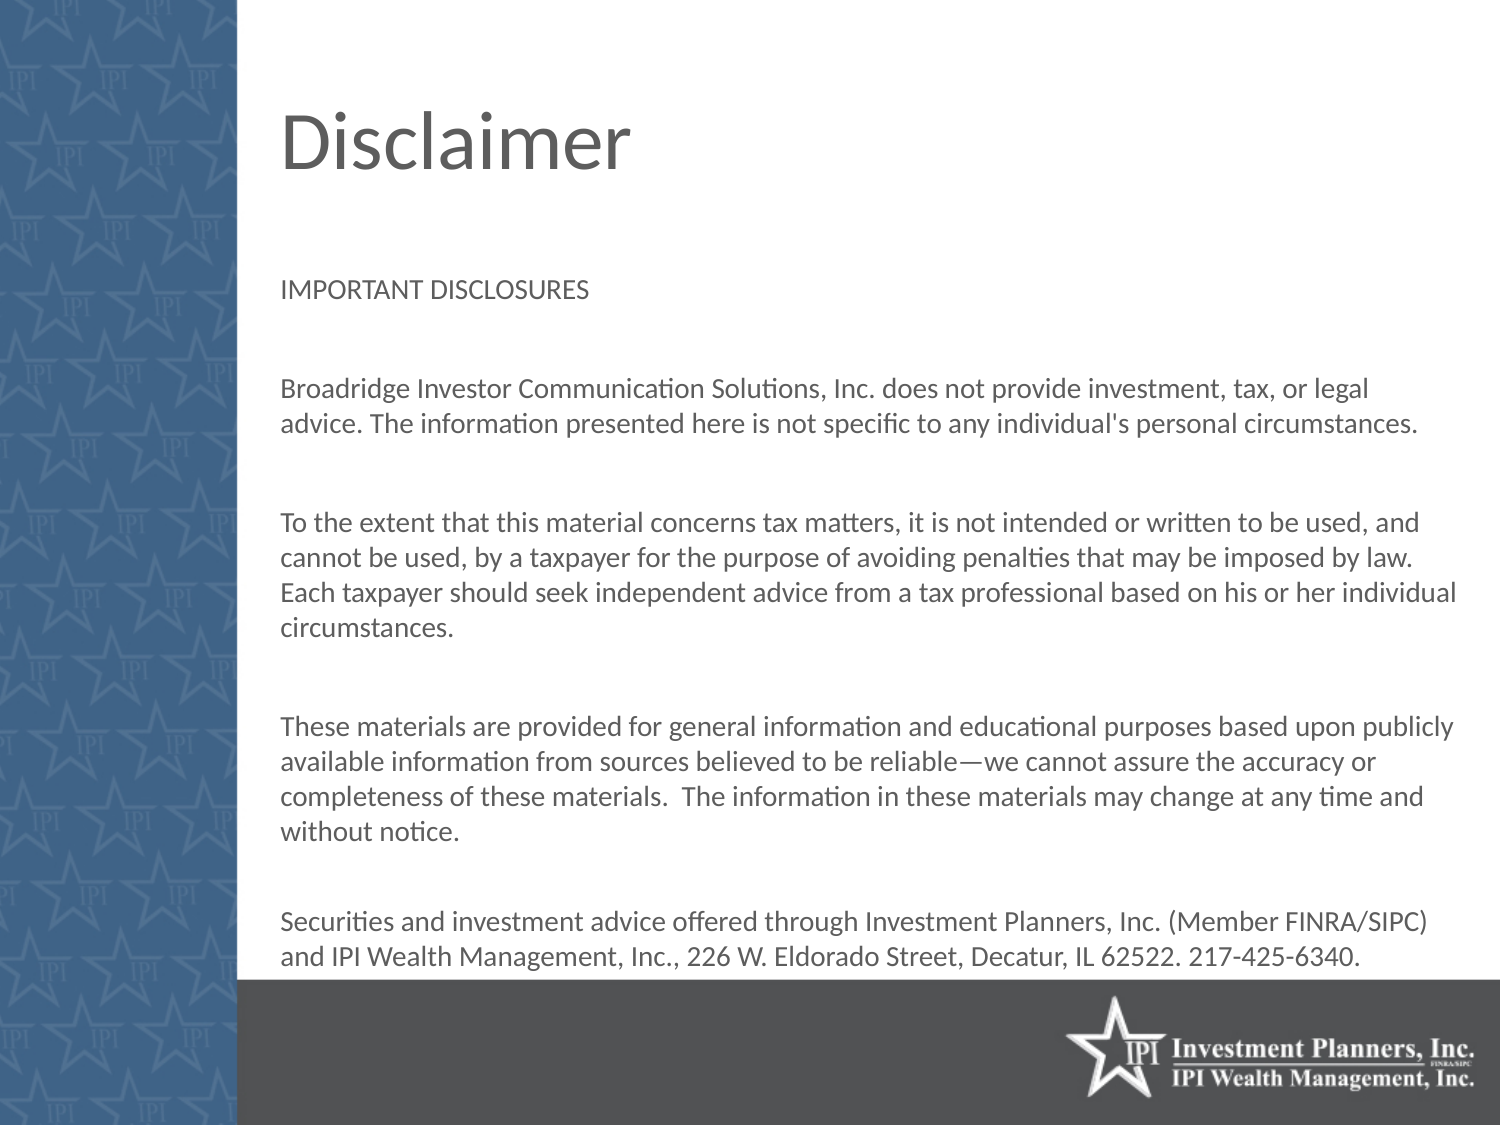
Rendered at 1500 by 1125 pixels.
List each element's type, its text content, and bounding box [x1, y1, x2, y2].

picture [0, 0, 1500, 1125]
title Disclaimer [265, 86, 1362, 186]
list IMPORTANT DISCLOSURES Broadridge Investor Communication Solutions, Inc. does not provide investment, tax, or legal advice. The information presented here is not specific to any individual's personal circumstances. To the extent that this material concerns tax matters, it is not intended or written to be used, and cannot be used, by a taxpayer for the purpose of avoiding penalties that may be imposed by law. Each taxpayer should seek independent advice from a tax professional based on his or her individual circumstances. These materials are provided for general information and educational purposes based upon publicly available information from sources believed to be reliable—we cannot assure the accuracy or completeness of these materials. The information in these materials may change at any time and without notice. Securities and investment advice offered through Investment Planners, Inc. (Member FINRA/SIPC) and IPI Wealth Management, Inc., 226 W. Eldorado Street, Decatur, IL 62522. 217-425-6340. [265, 262, 1473, 1006]
